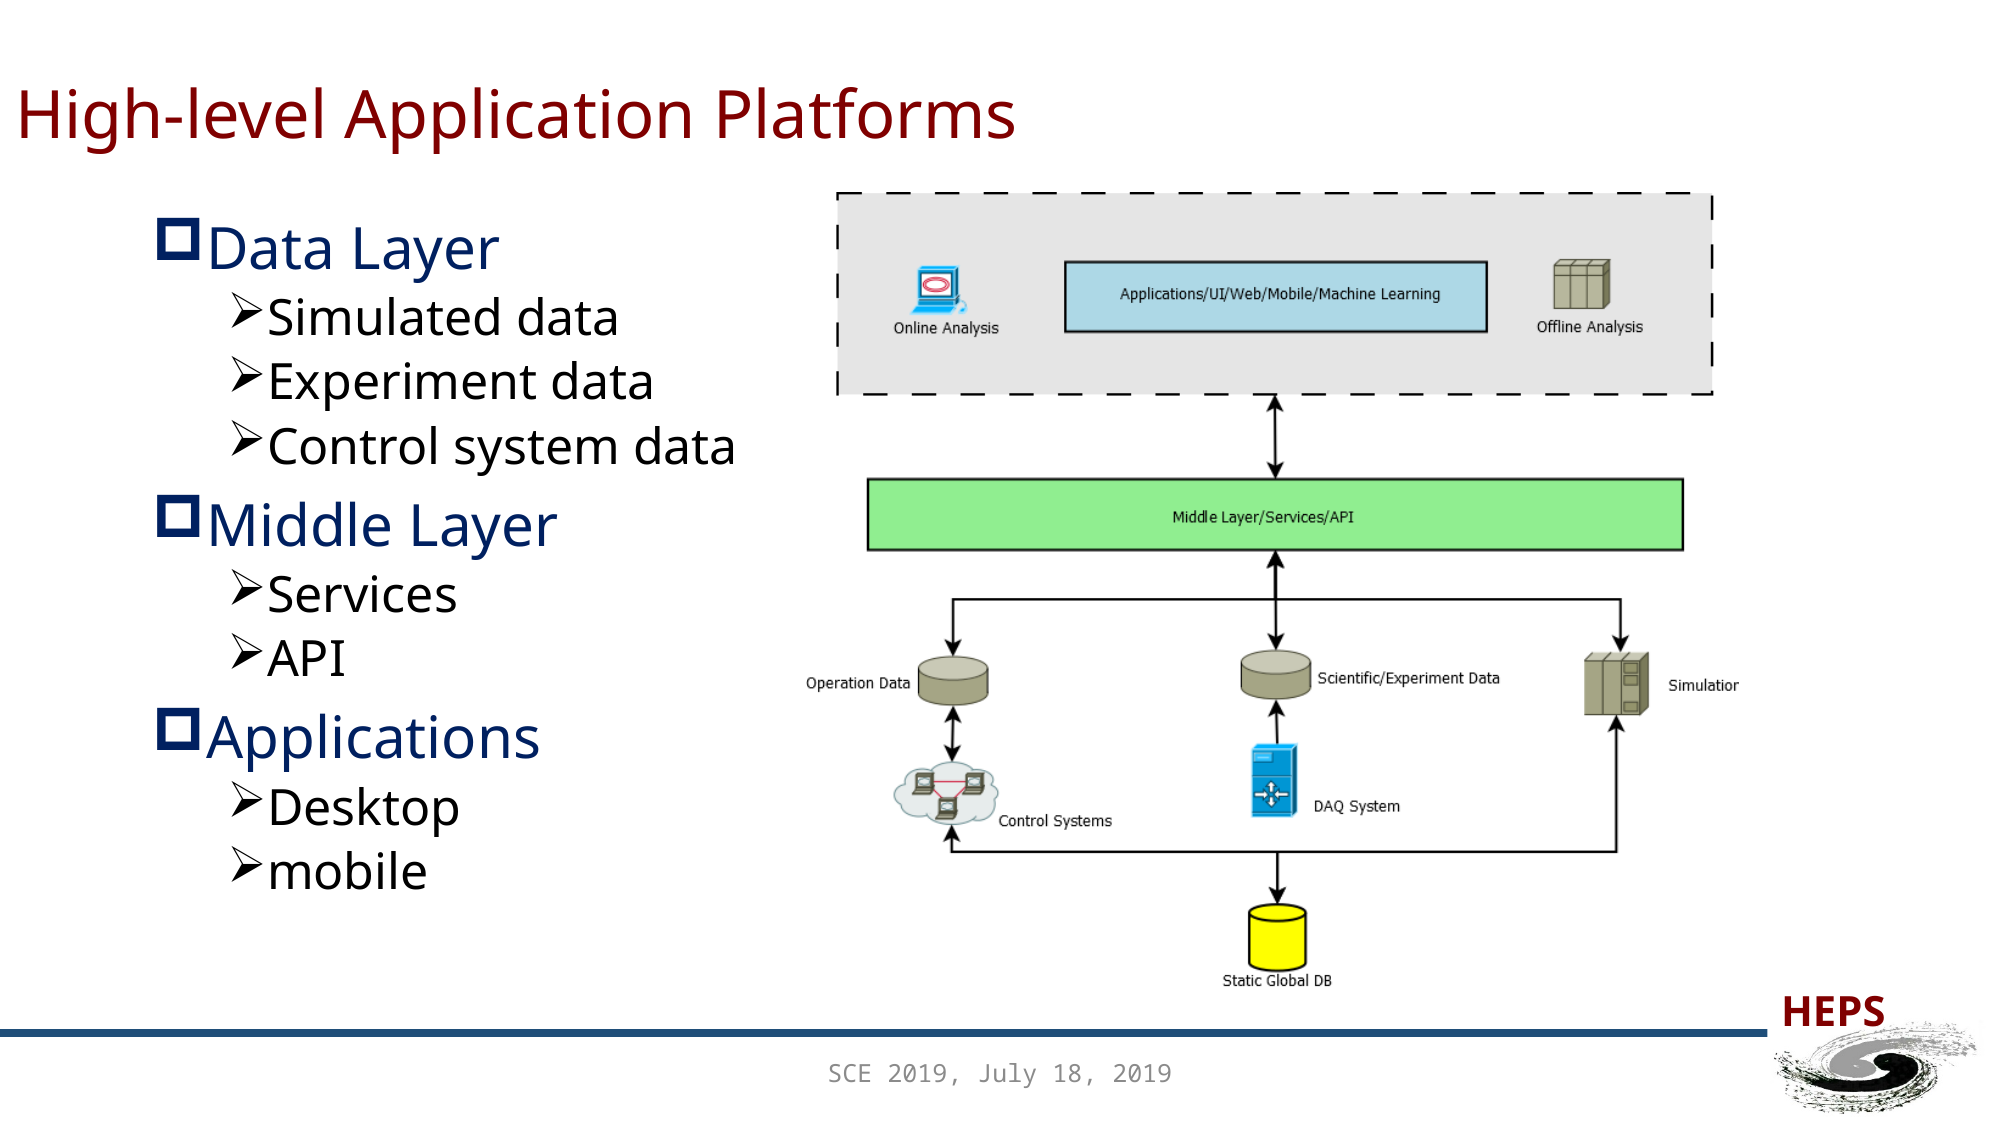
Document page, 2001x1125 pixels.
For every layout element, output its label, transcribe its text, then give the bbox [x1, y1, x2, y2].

picture [806, 192, 1739, 991]
picture [1767, 1018, 1986, 1117]
footer SCE 2019, July 18, 2019 [662, 1042, 1338, 1103]
list Data Layer Simulated data Experiment data Control system data Middle Layer Services API Applications Desktop mobile [137, 211, 1863, 1014]
title High-level Application Platforms [0, 50, 1725, 184]
